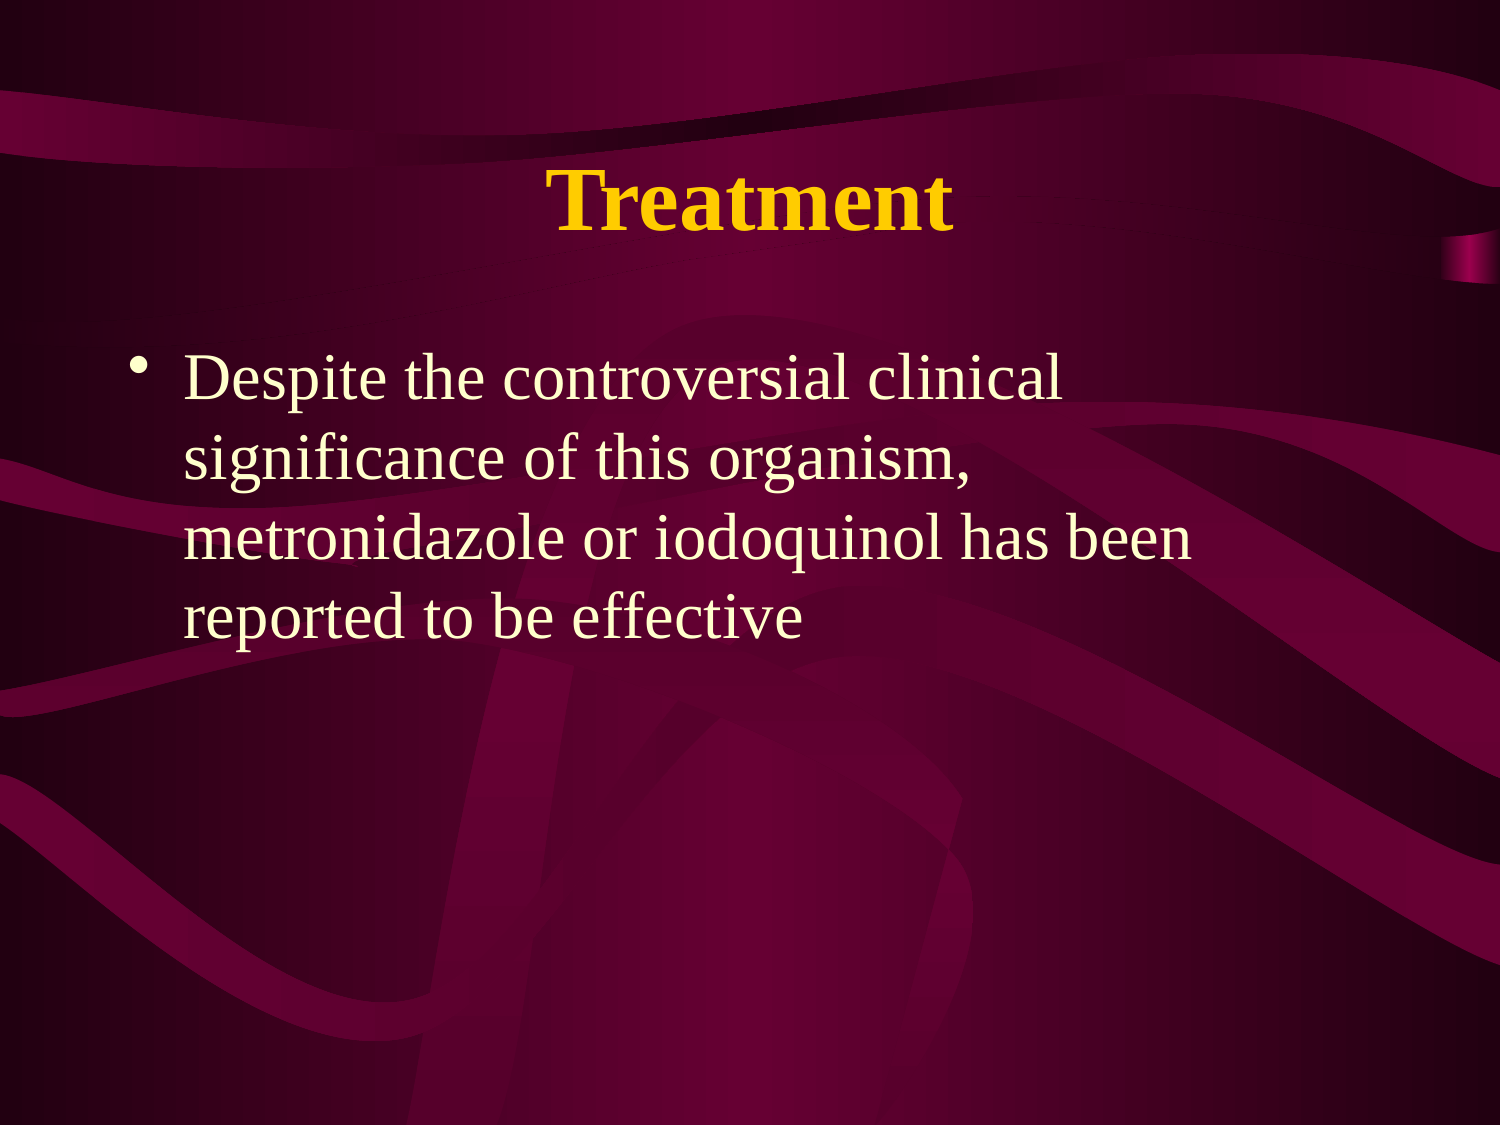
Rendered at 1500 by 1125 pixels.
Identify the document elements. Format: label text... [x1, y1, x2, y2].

title Treatment [112, 99, 1388, 288]
list Despite the controversial clinical significance of this organism, metronidazole or iodoquinol has been reported to be effective [112, 324, 1388, 1000]
